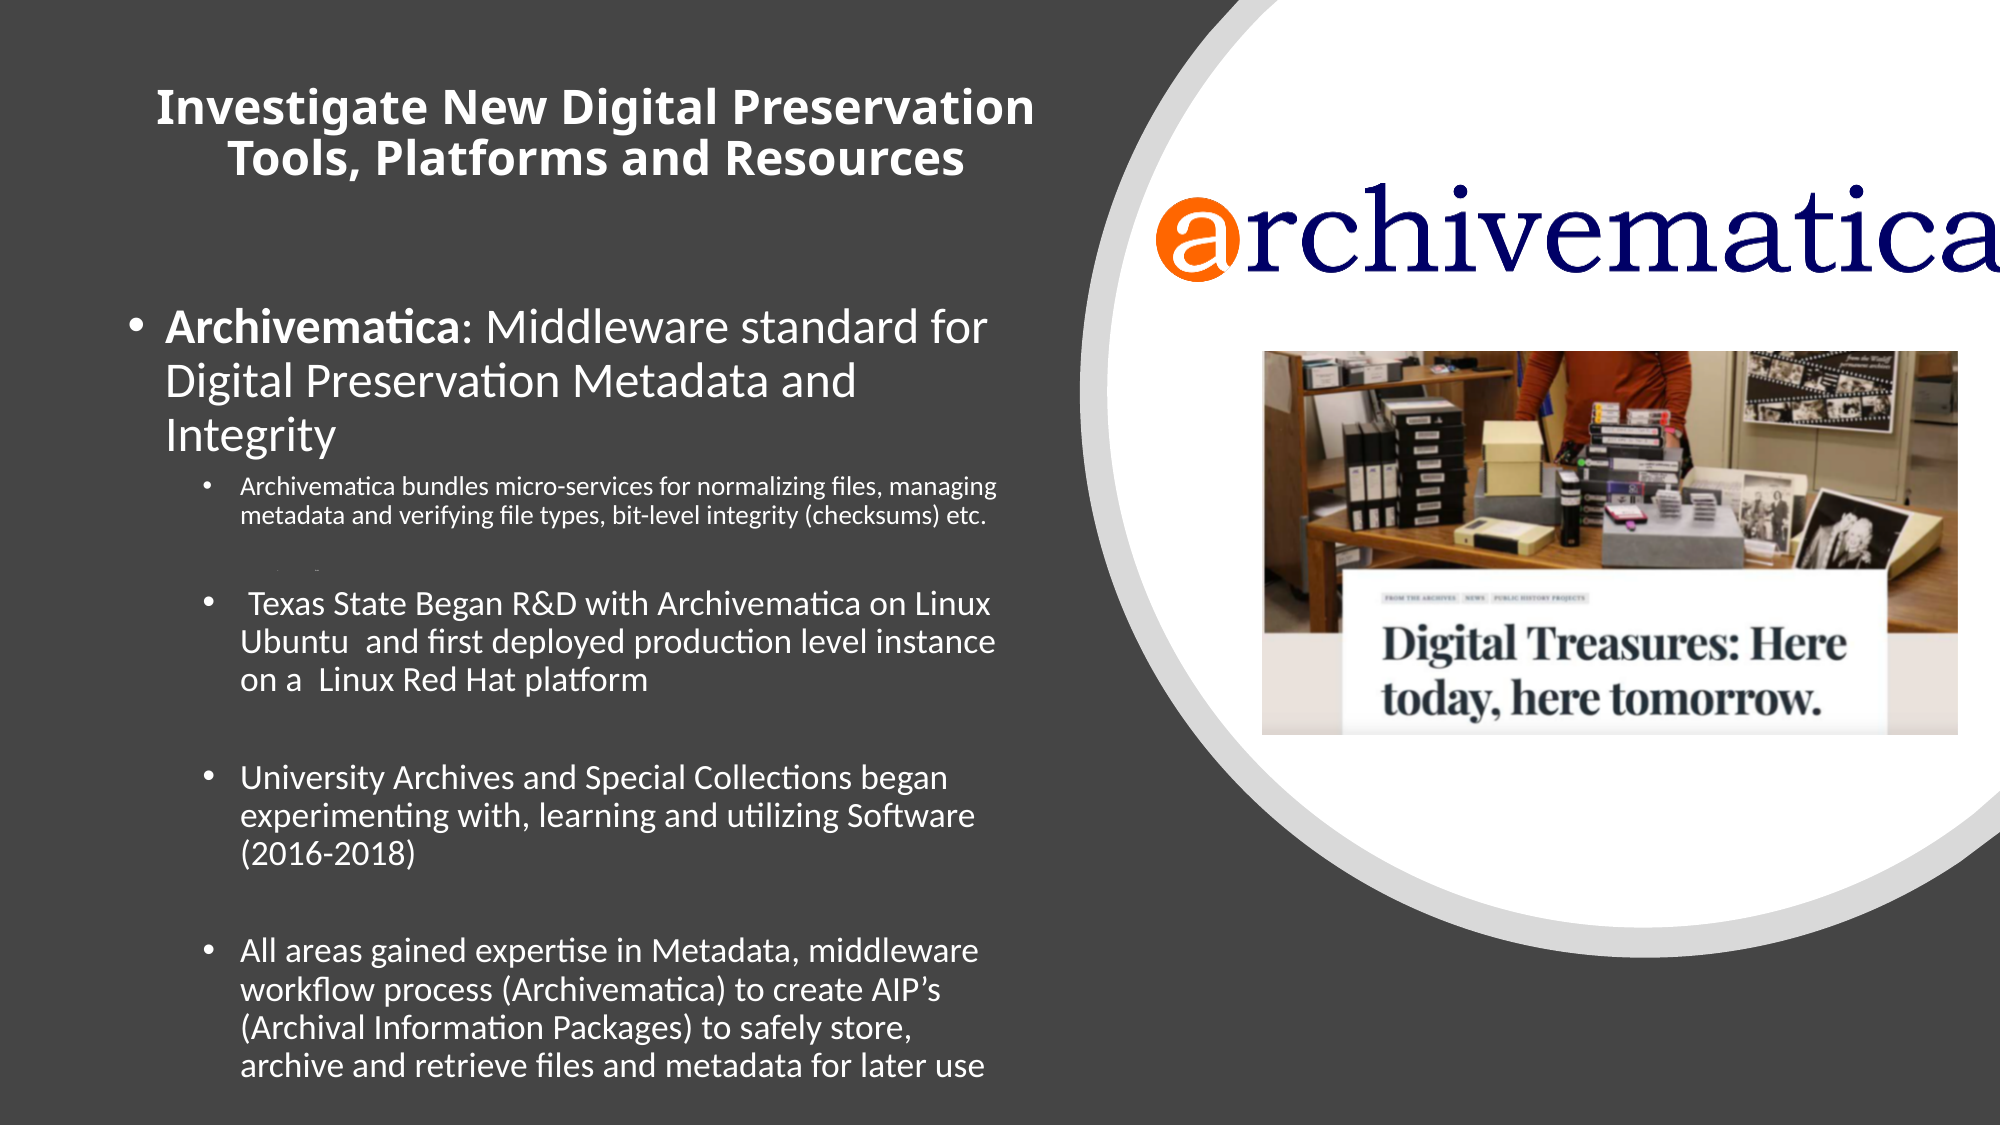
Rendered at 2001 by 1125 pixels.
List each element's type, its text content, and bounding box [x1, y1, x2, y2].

picture [1262, 351, 1958, 735]
title Investigate New Digital Preservation Tools, Platforms and Resources [112, 75, 1080, 293]
list Archivematica: Middleware standard for Digital Preservation Metadata and Integrity Archivematica bundles micro-services for normalizing files, managing metadata and verifying file types, bit-level integrity (checksums) etc. Arch Texas State Began R&D with Archivematica on Linux Ubuntu and first deployed production level instance on a Linux Red Hat platform University Archives and Special Collections began experimenting with, learning and utilizing Software (2016-2018) All areas gained expertise in Metadata, middleware workflow process (Archivematica) to create AIP’s (Archival Information Packages) to safely store, archive and retrieve files and metadata for later use [112, 292, 1033, 1125]
picture [1155, 183, 2000, 282]
text_box [1106, 0, 2000, 929]
text_box [1078, 0, 2000, 959]
